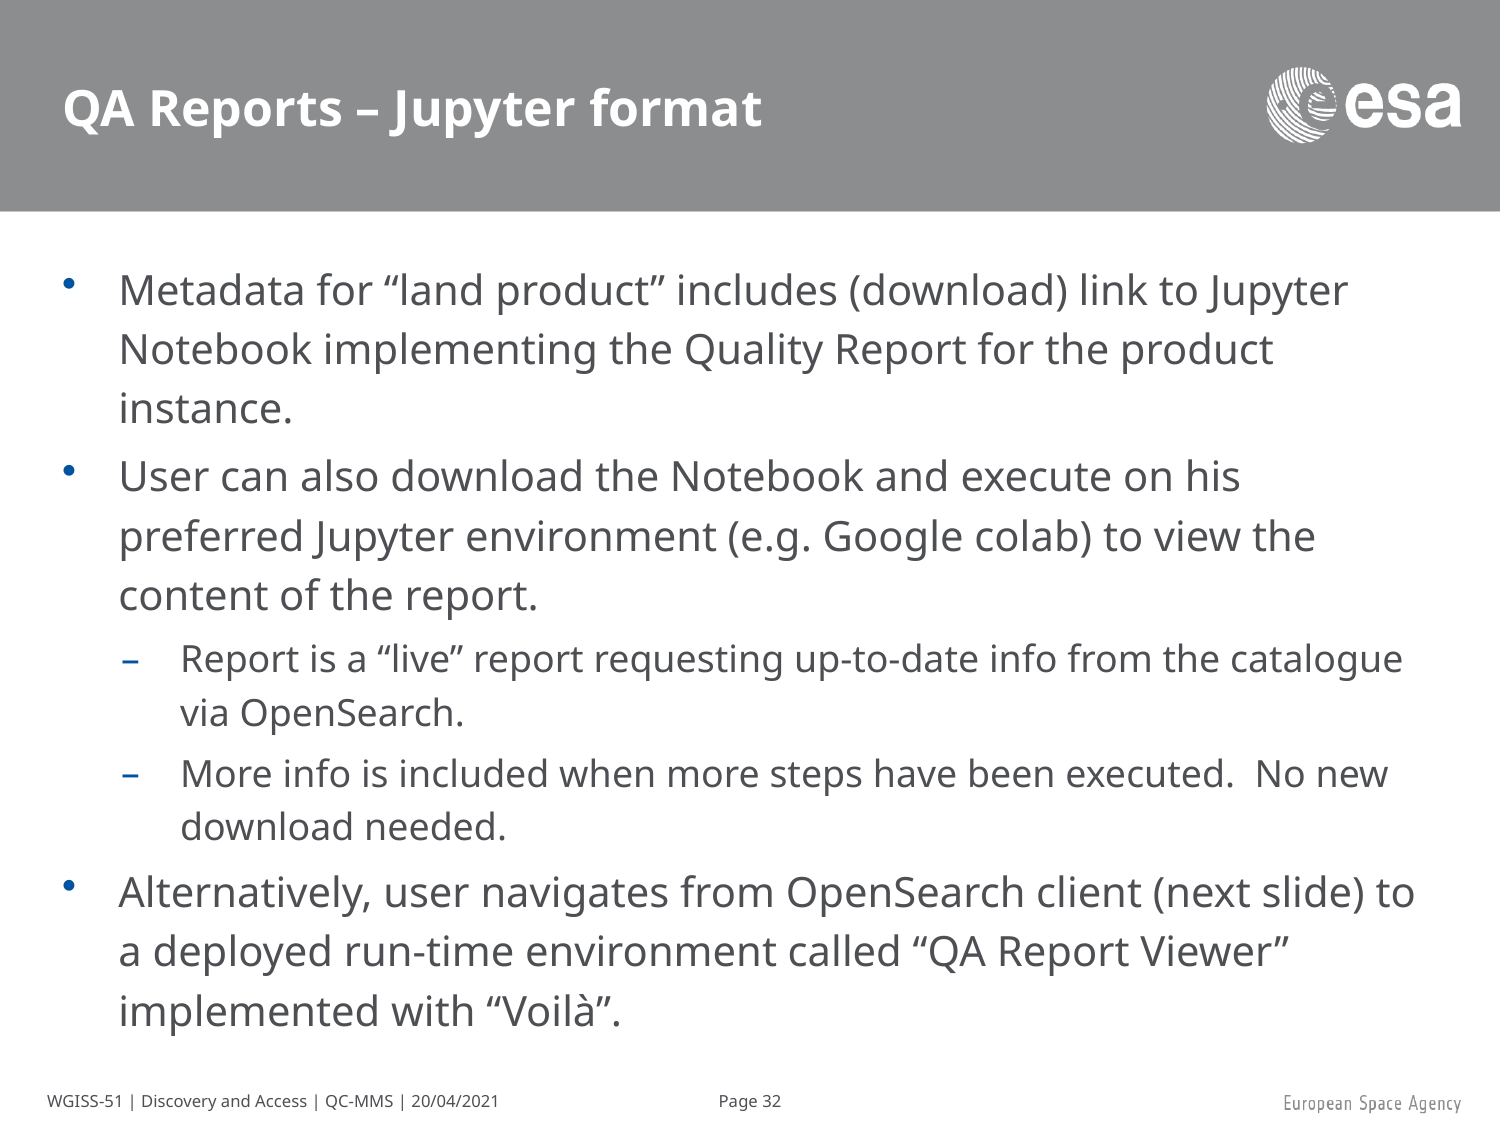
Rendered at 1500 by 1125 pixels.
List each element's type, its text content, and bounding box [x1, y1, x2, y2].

picture [0, 0, 1500, 214]
footer WGISS-51 | Discovery and Access | QC-MMS | 20/04/2021 [46, 1078, 631, 1123]
picture [0, 1087, 1500, 1125]
list Metadata for “land product” includes (download) link to Jupyter Notebook implementing the Quality Report for the product instance. User can also download the Notebook and execute on his preferred Jupyter environment (e.g. Google colab) to view the content of the report. Report is a “live” report requesting up-to-date info from the catalogue via OpenSearch. More info is included when more steps have been executed. No new download needed. Alternatively, user navigates from OpenSearch client (next slide) to a deployed run-time environment called “QA Report Viewer” implemented with “Voilà”. [46, 246, 1453, 1047]
title QA Reports – Jupyter format [46, 35, 1257, 178]
